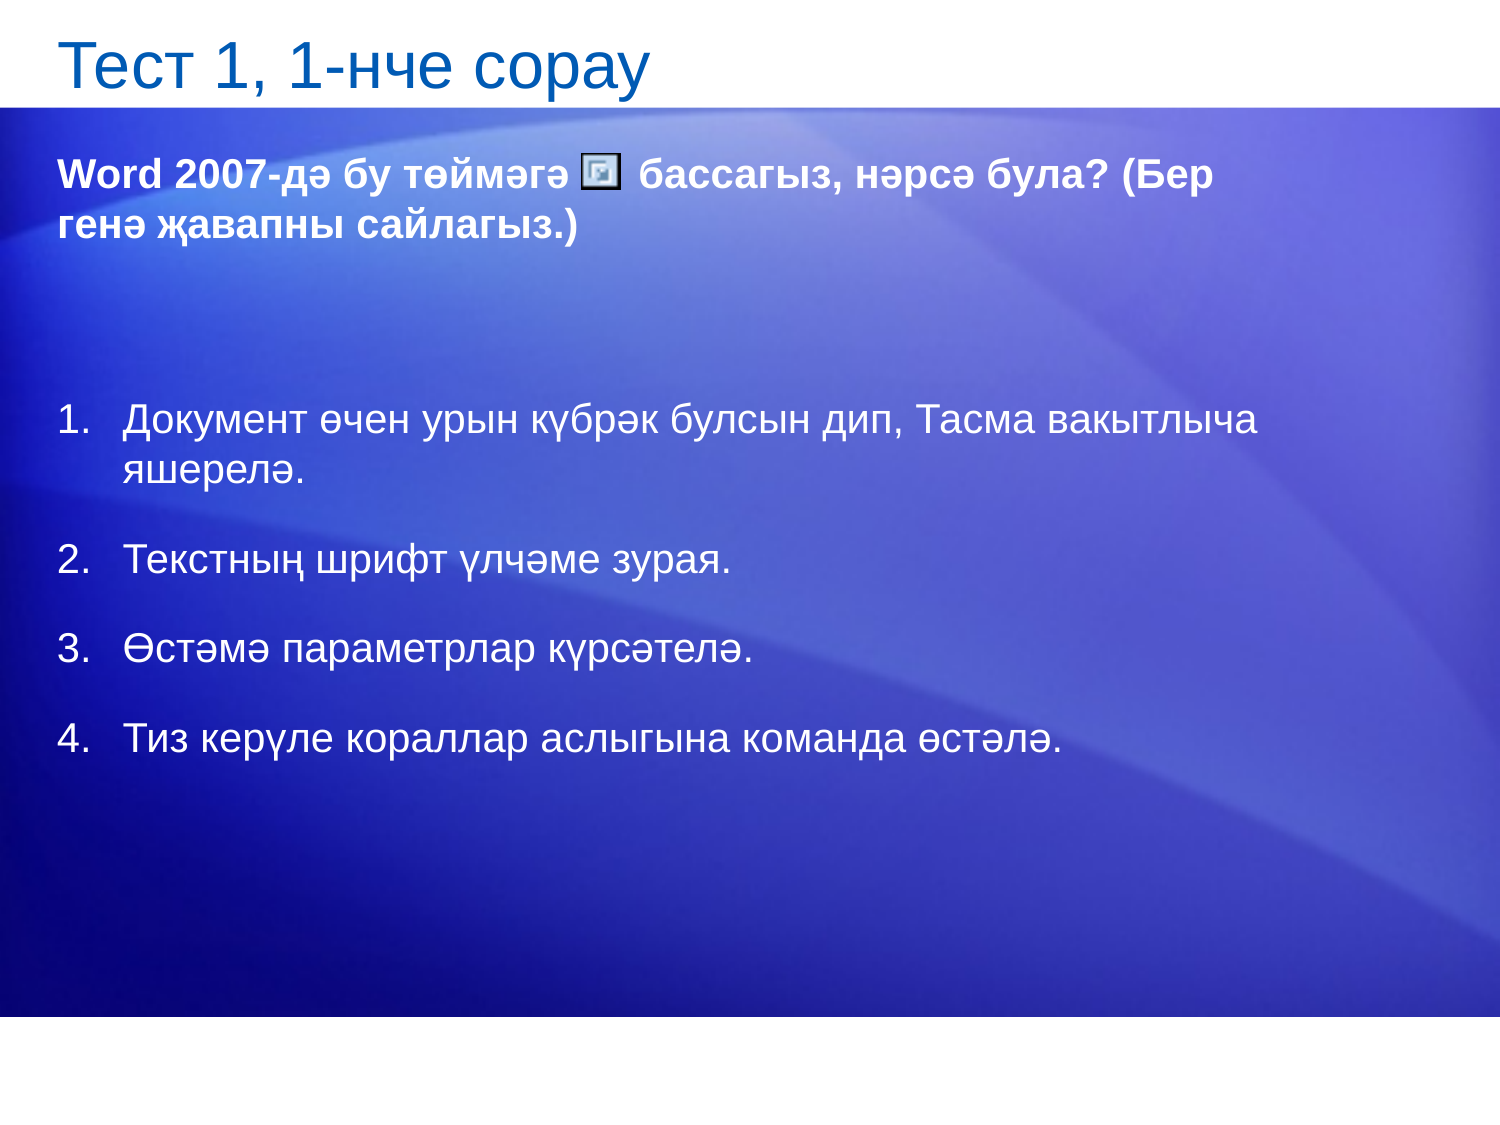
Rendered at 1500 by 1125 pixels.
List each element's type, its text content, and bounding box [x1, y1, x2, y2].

picture [0, 108, 1500, 1017]
title Тест 1, 1-нче сорау [41, 11, 1393, 113]
text_box Документ өчен урын күбрәк булсын дип, Тасма вакытлыча яшерелә. Текстның шрифт үлчәме зурая. Өстәмә параметрлар күрсәтелә. Тиз керүле кораллар аслыгына команда өстәлә. [42, 384, 1293, 894]
list Word 2007-дә бу төймәгә бассагыз, нәрсә була? (Бер генә җавапны сайлагыз.) [41, 139, 1304, 335]
